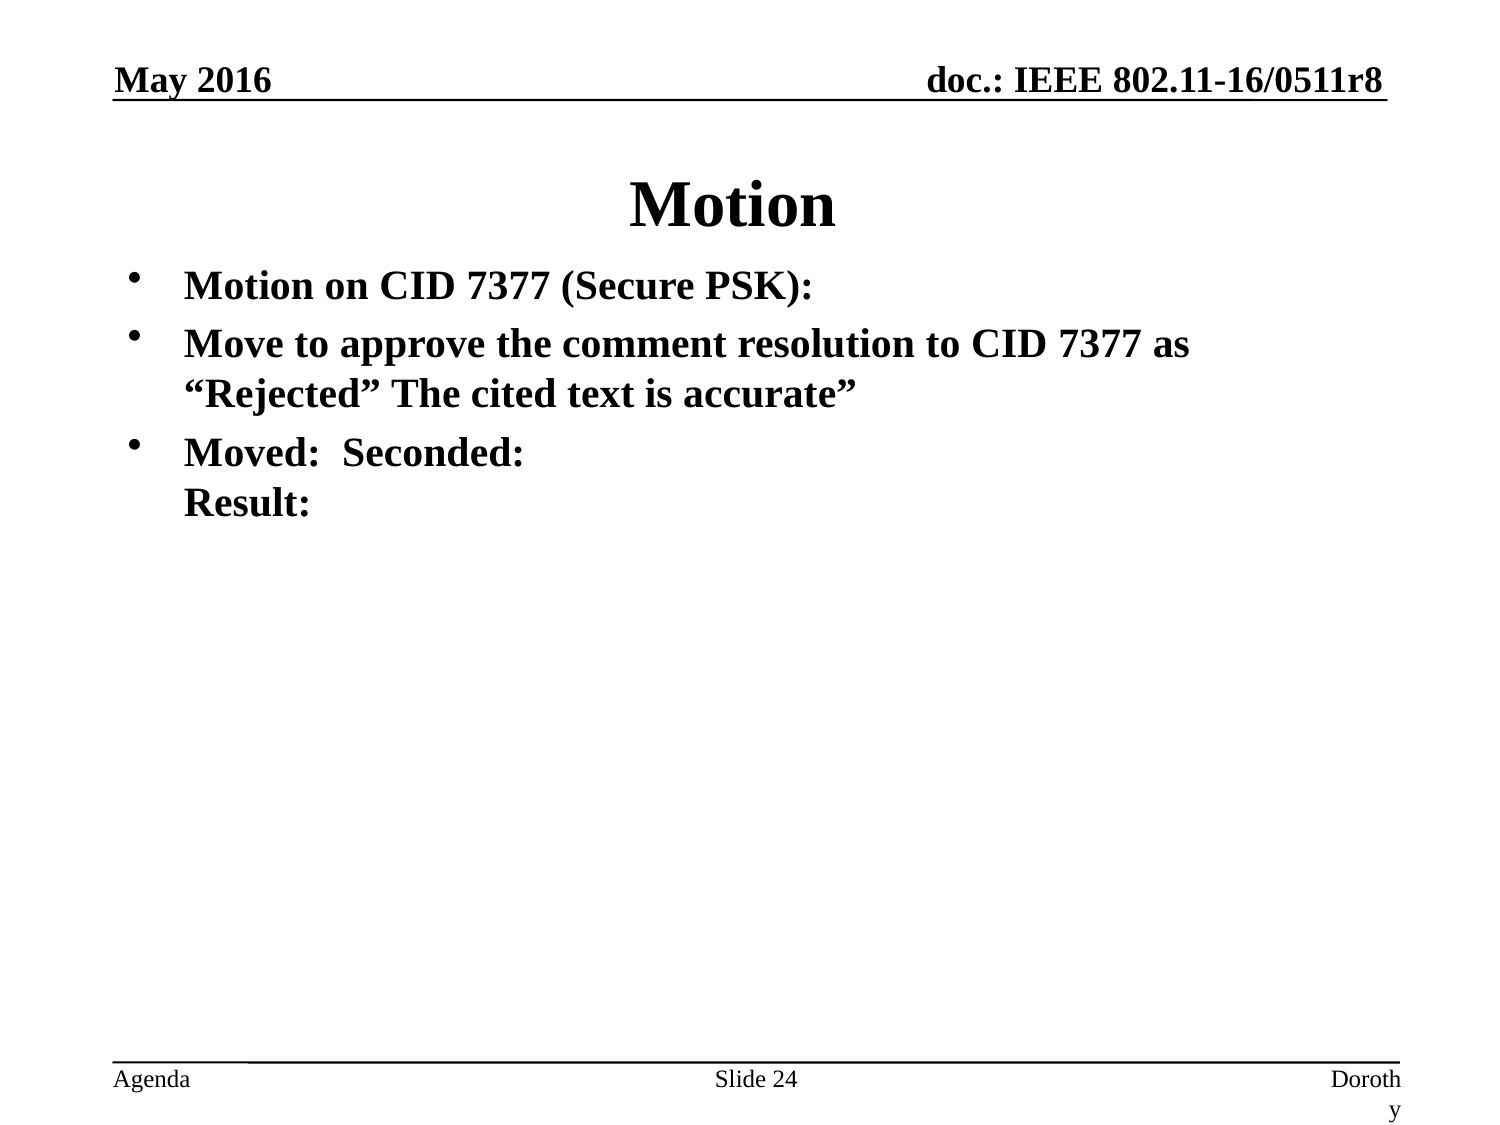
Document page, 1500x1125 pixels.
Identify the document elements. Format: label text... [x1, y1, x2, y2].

slide_number Slide 24 [712, 1063, 800, 1093]
footer Dorothy Stanley, HP Enterprise [1325, 1062, 1402, 1093]
title Motion [112, 112, 1388, 249]
list Motion on CID 7377 (Secure PSK): Move to approve the comment resolution to CID 7377 as “Rejected” The cited text is accurate” Moved: Seconded: Result: [112, 249, 1388, 1063]
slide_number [114, 54, 425, 100]
